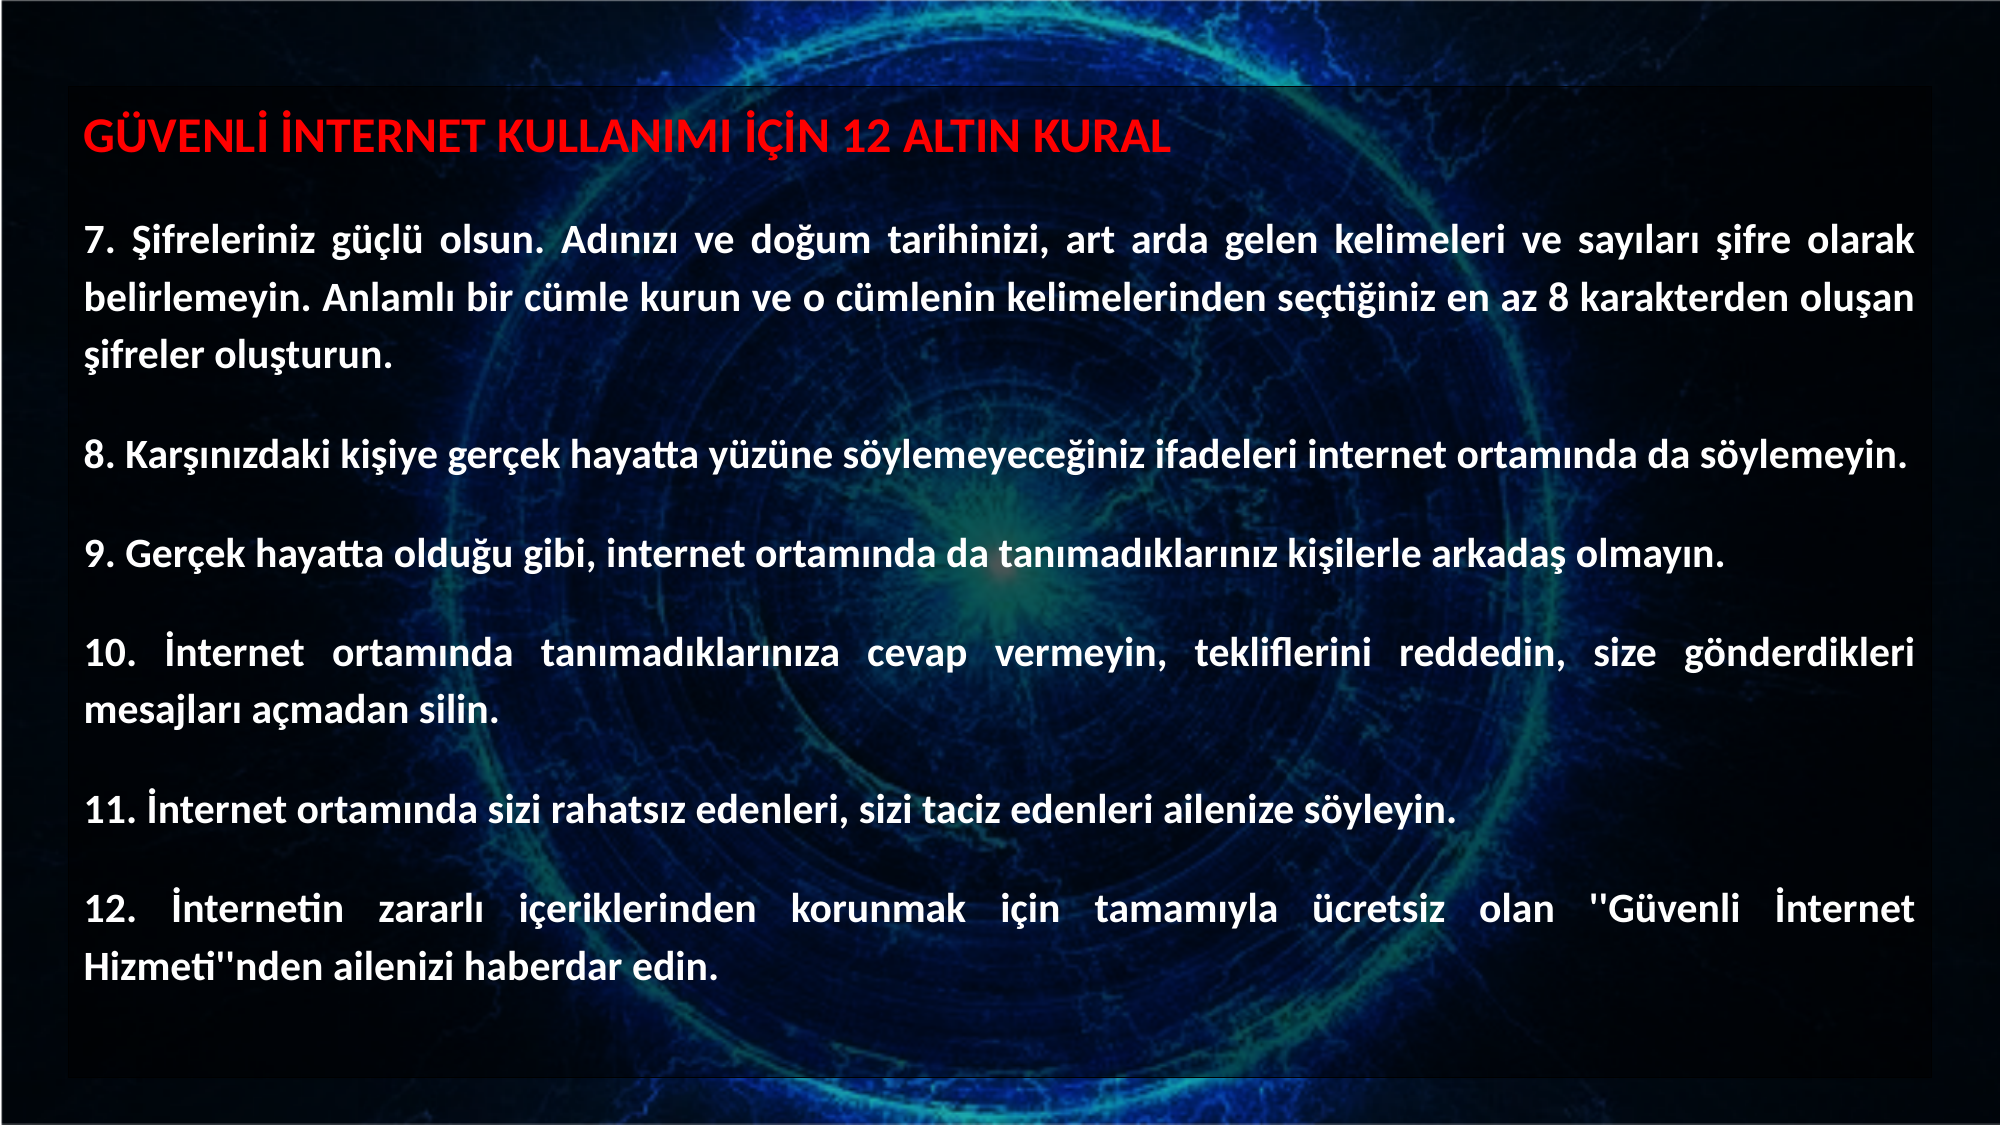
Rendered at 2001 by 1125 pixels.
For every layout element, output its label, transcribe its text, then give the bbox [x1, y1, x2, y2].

text_box GÜVENLİ İNTERNET KULLANIMI İÇİN 12 ALTIN KURAL 7. Şifreleriniz güçlü olsun. Adınızı ve doğum tarihinizi, art arda gelen kelimeleri ve sayıları şifre olarak belirlemeyin. Anlamlı bir cümle kurun ve o cümlenin kelimelerinden seçtiğiniz en az 8 karakterden oluşan şifreler oluşturun. 8. Karşınızdaki kişiye gerçek hayatta yüzüne söylemeyeceğiniz ifadeleri internet ortamında da söylemeyin. 9. Gerçek hayatta olduğu gibi, internet ortamında da tanımadıklarınız kişilerle arkadaş olmayın. 10. İnternet ortamında tanımadıklarınıza cevap vermeyin, tekliflerini reddedin, size gönderdikleri mesajları açmadan silin. 11. İnternet ortamında sizi rahatsız edenleri, sizi taciz edenleri ailenize söyleyin. 12. İnternetin zararlı içeriklerinden korunmak için tamamıyla ücretsiz olan ''Güvenli İnternet Hizmeti''nden ailenizi haberdar edin. [68, 86, 437, 1078]
picture [3, 0, 2000, 1125]
text_box GÜVENLİ İNTERNET KULLANIMI İÇİN 12 ALTIN KURAL 7. Şifreleriniz güçlü olsun. Adınızı ve doğum tarihinizi, art arda gelen kelimeleri ve sayıları şifre olarak belirlemeyin. Anlamlı bir cümle kurun ve o cümlenin kelimelerinden seçtiğiniz en az 8 karakterden oluşan şifreler oluşturun. 8. Karşınızdaki kişiye gerçek hayatta yüzüne söylemeyeceğiniz ifadeleri internet ortamında da söylemeyin. 9. Gerçek hayatta olduğu gibi, internet ortamında da tanımadıklarınız kişilerle arkadaş olmayın. 10. İnternet ortamında tanımadıklarınıza cevap vermeyin, tekliflerini reddedin, size gönderdikleri mesajları açmadan silin. 11. İnternet ortamında sizi rahatsız edenleri, sizi taciz edenleri ailenize söyleyin. 12. İnternetin zararlı içeriklerinden korunmak için tamamıyla ücretsiz olan ''Güvenli İnternet Hizmeti''nden ailenizi haberdar edin. [1563, 86, 1932, 1078]
